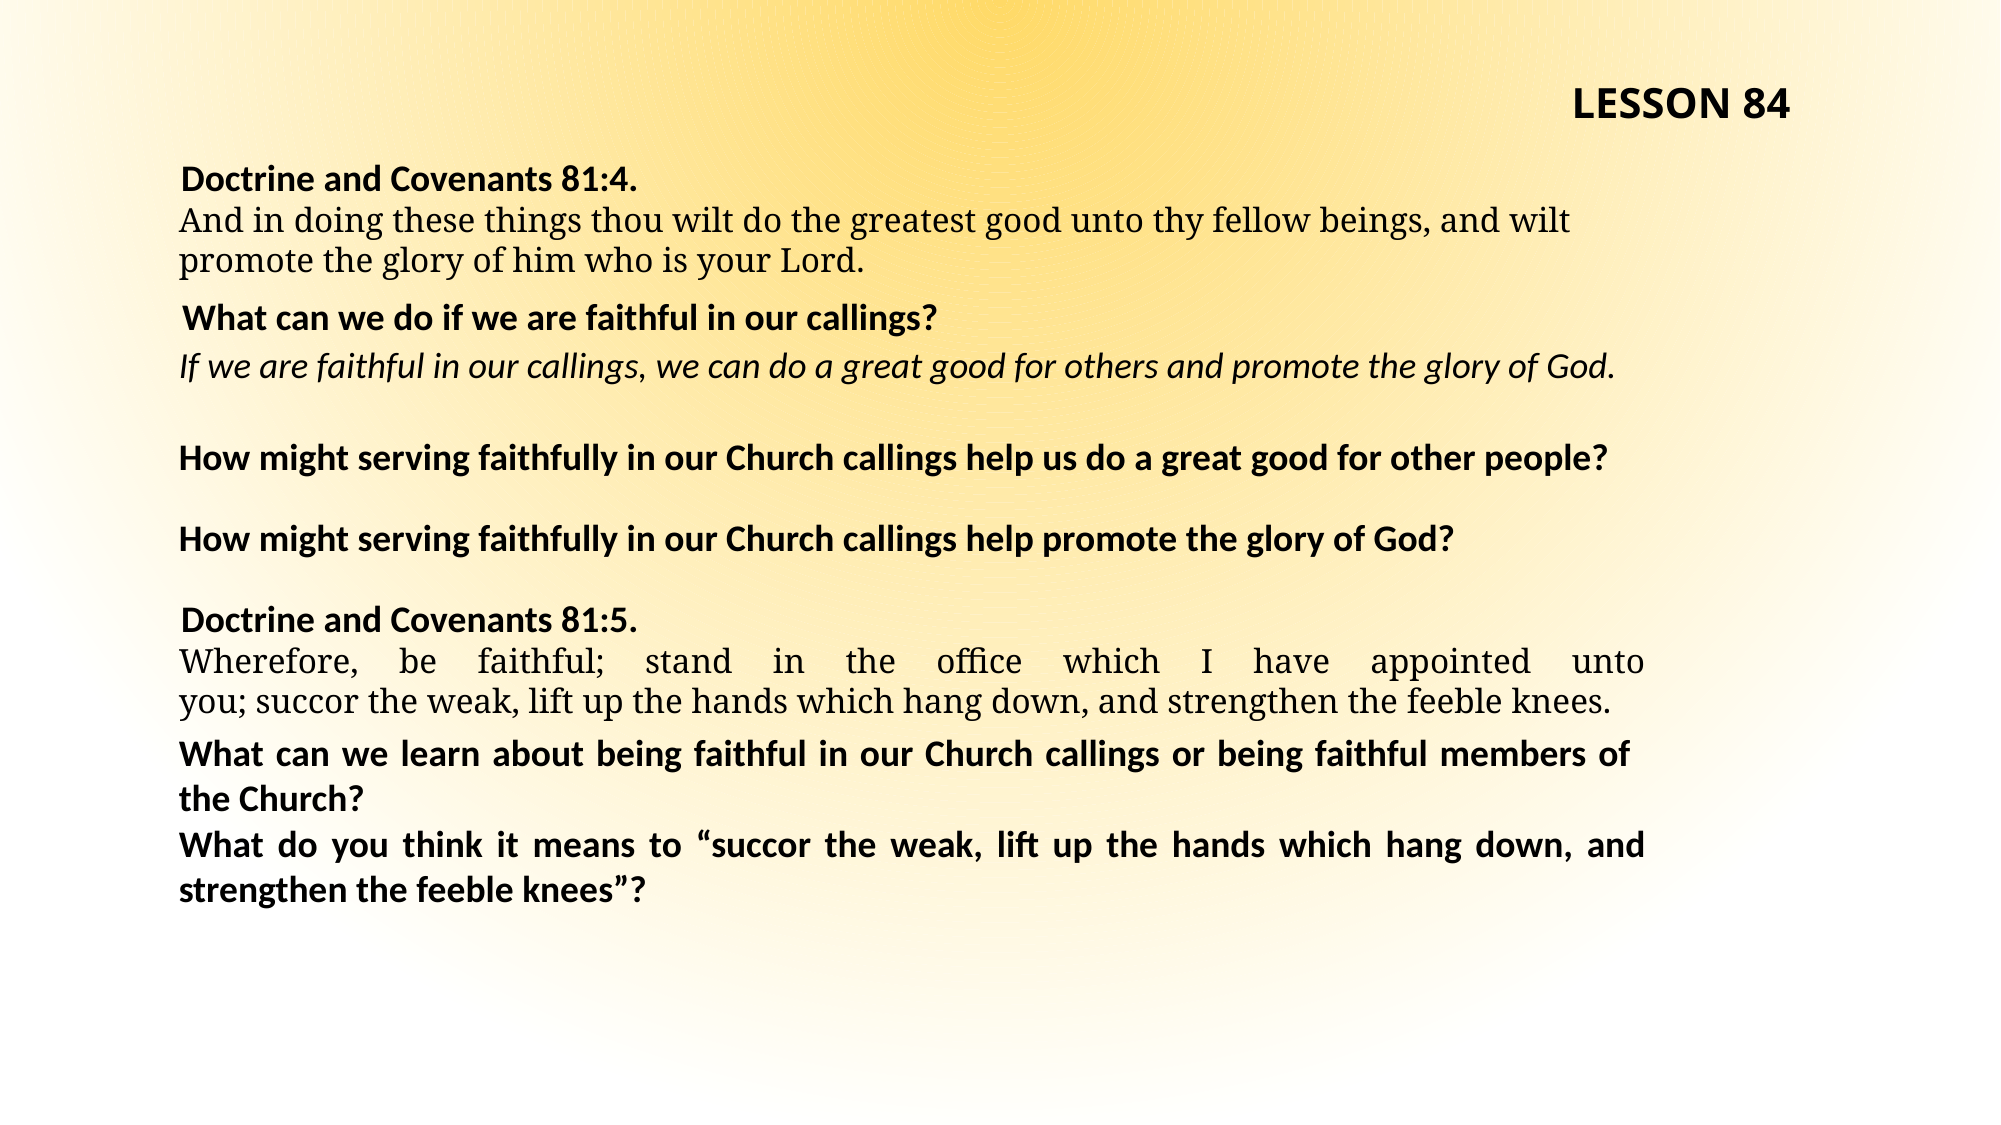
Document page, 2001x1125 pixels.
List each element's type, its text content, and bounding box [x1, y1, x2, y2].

text_box LESSON 84 [1556, 68, 1814, 147]
text_box How might serving faithfully in our Church callings help promote the glory of God? [164, 506, 1540, 567]
text_box Wherefore, be faithful; stand in the office which I have appointed unto you; succor the weak, lift up the hands which hang down, and strengthen the feeble knees. [164, 632, 1662, 728]
text_box Doctrine and Covenants 81:4. [166, 146, 654, 191]
text_box How might serving faithfully in our Church callings help us do a great good for other people? [163, 425, 1640, 486]
text_box What can we learn about being faithful in our Church callings or being faithful members of the Church? [164, 721, 1648, 813]
text_box And in doing these things thou wilt do the greatest good unto thy fellow beings, and wilt promote the glory of him who is your Lord. [164, 191, 1662, 287]
text_box Doctrine and Covenants 81:5. [166, 587, 654, 632]
text_box What do you think it means to “succor the weak, lift up the hands which hang down, and strengthen the feeble knees”? [164, 813, 1662, 918]
text_box If we are faithful in our callings, we can do a great good for others and promote the glory of God. [163, 334, 1698, 394]
text_box What can we do if we are faithful in our callings? [167, 287, 955, 334]
